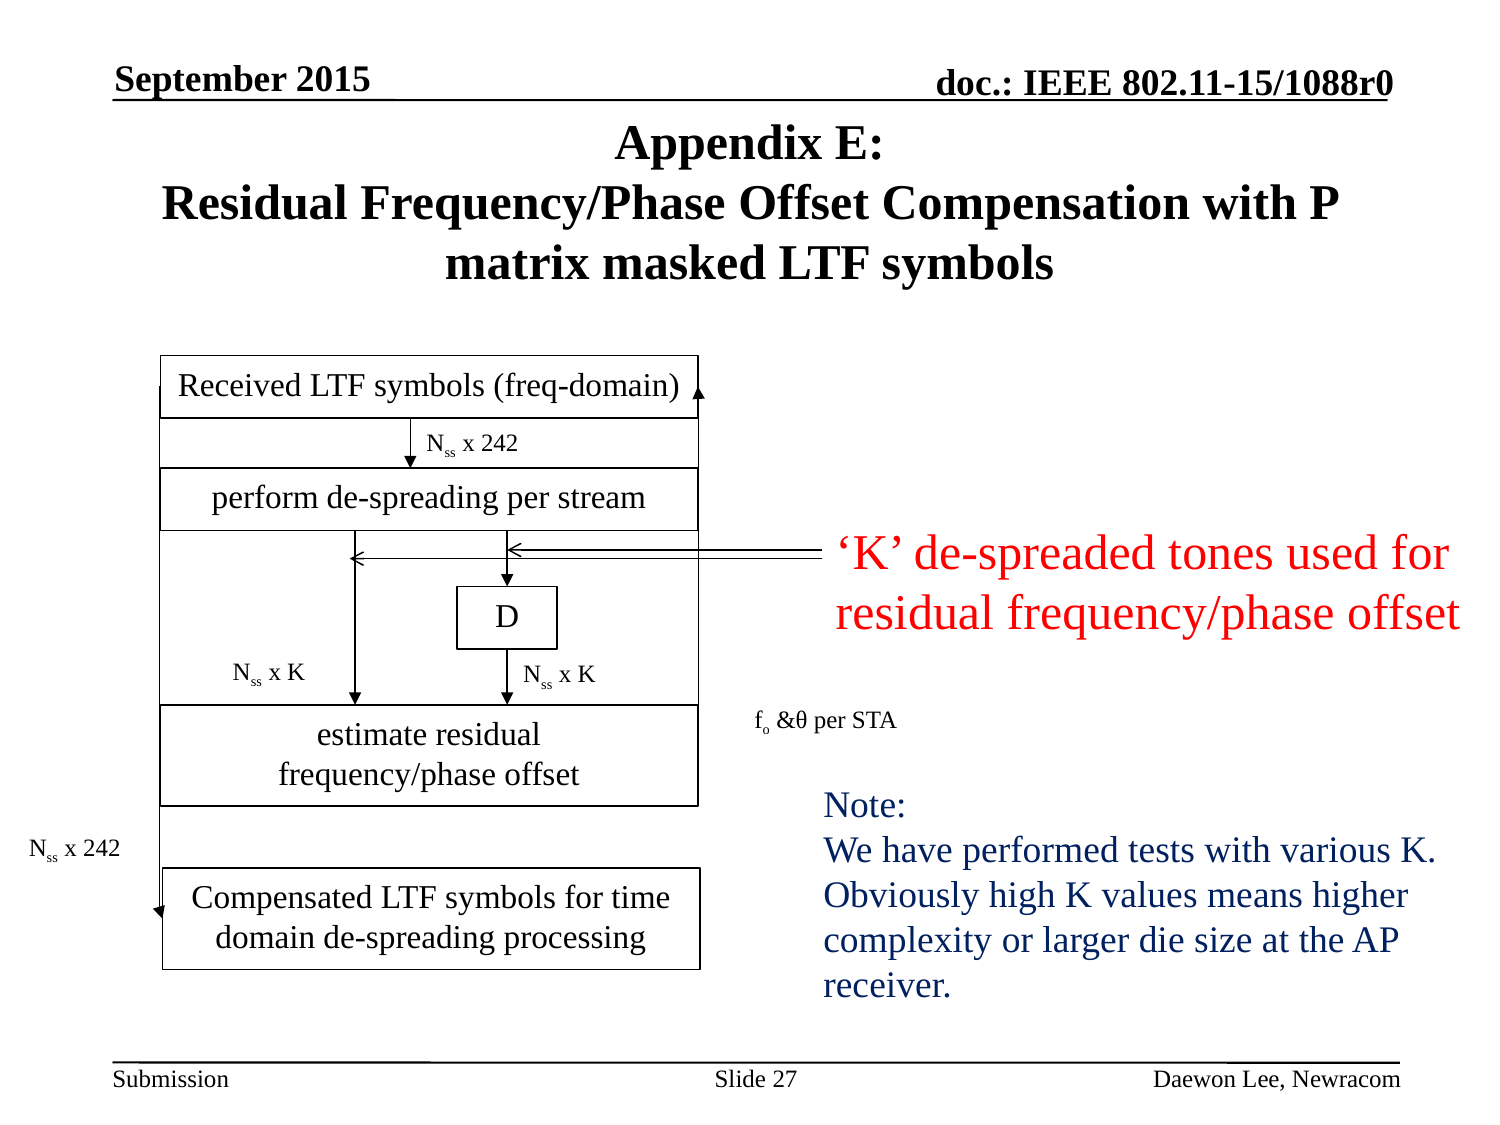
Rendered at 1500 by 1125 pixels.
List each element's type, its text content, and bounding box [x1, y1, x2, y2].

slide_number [114, 54, 423, 100]
text_box ‘K’ de-spreaded tones used for residual frequency/phase offset [820, 512, 1486, 647]
title Appendix E: Residual Frequency/Phase Offset Compensation with P matrix masked LTF symbols [112, 112, 1388, 288]
slide_number Slide 27 [712, 1061, 800, 1123]
text_box Note: We have performed tests with various K. Obviously high K values means higher complexity or larger die size at the AP receiver. [808, 772, 1472, 1012]
text_box fo &θ per STA [739, 696, 913, 745]
text_box Nss x 242 [13, 824, 136, 874]
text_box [160, 355, 701, 970]
footer Daewon Lee, Newracom [878, 1061, 1402, 1093]
